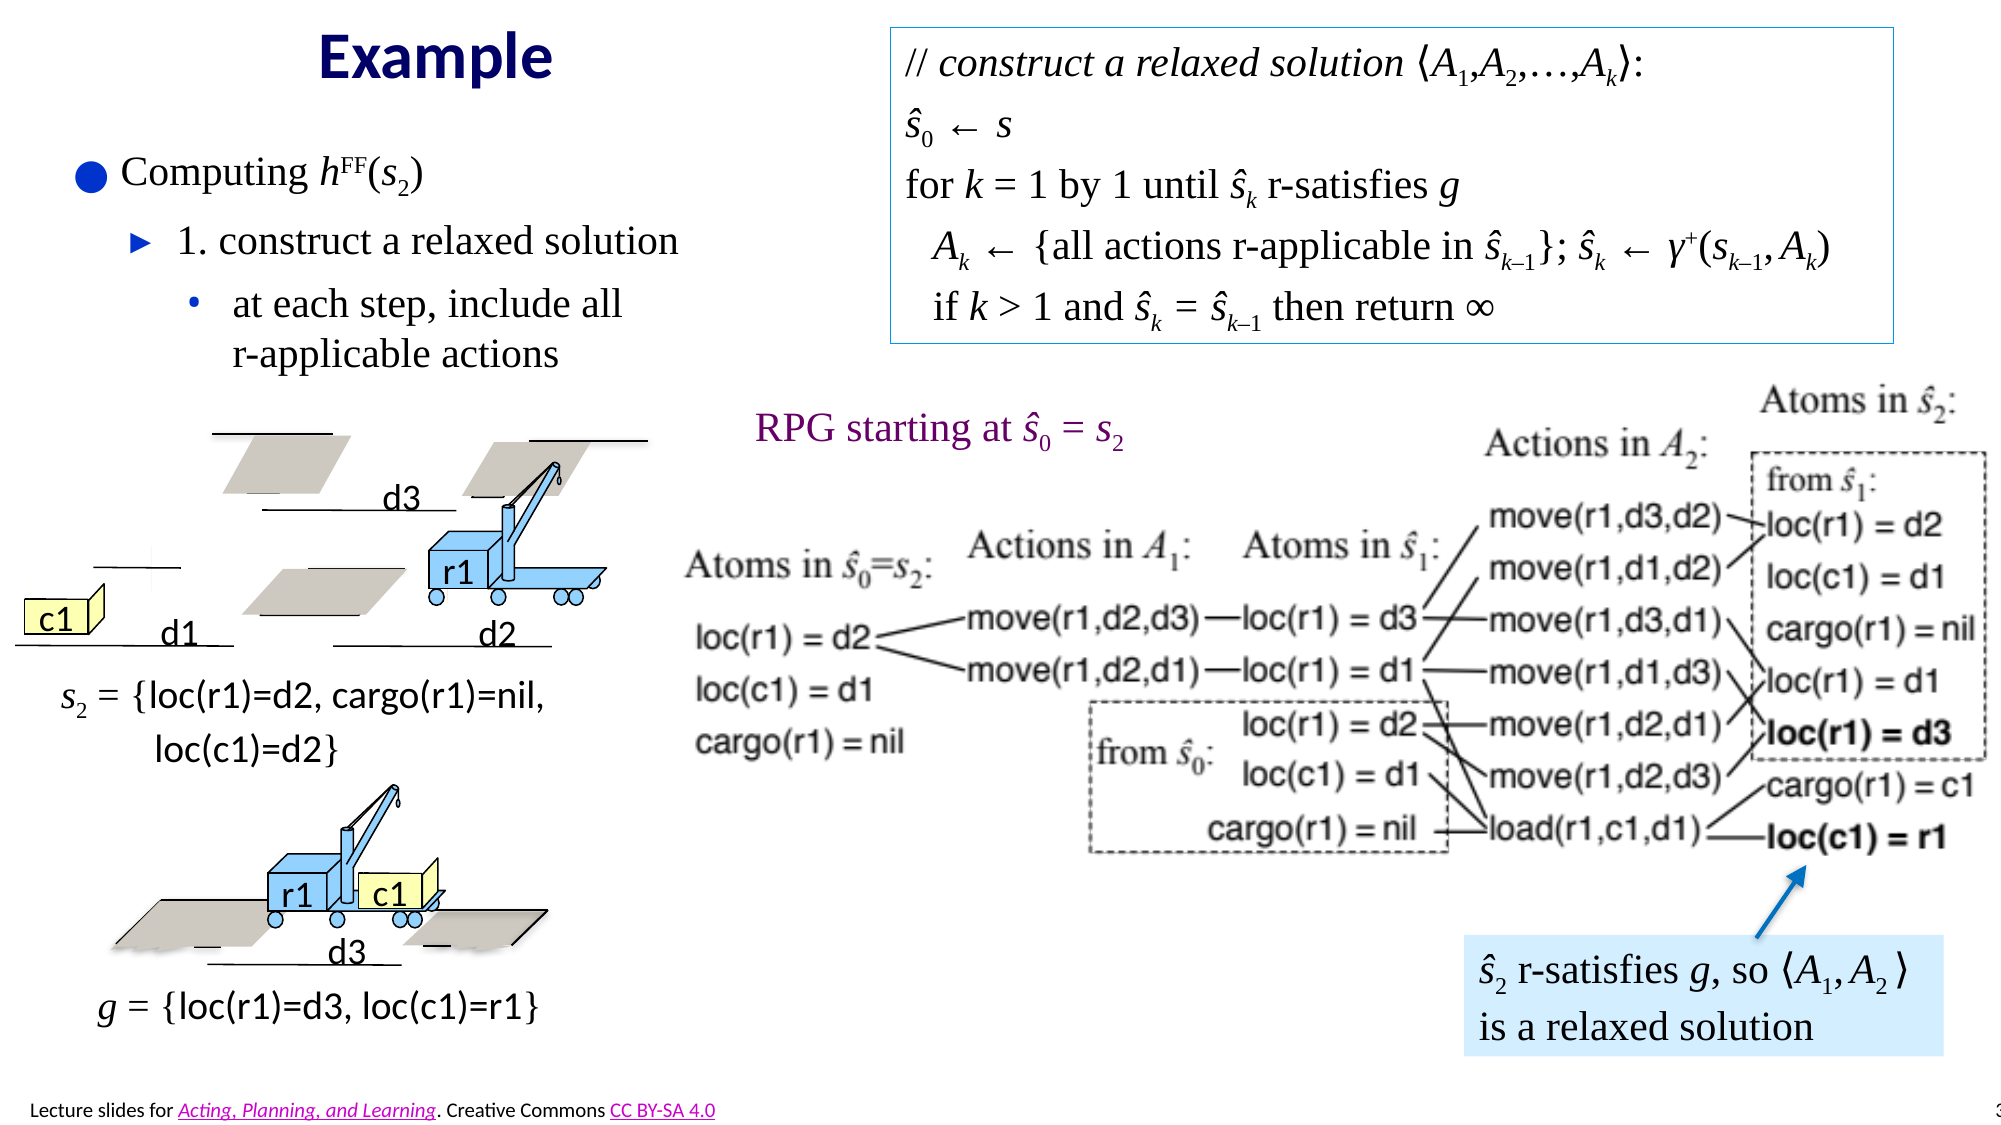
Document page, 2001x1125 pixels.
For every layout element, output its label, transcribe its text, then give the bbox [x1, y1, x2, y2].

text_box ŝ2 r-satisfies g, so ⟨A1, A2 ⟩ is a relaxed solution [1464, 934, 1944, 1057]
title Example [233, 5, 640, 100]
list Computing hFF(s2) 1. construct a relaxed solution at each step, include all r-applicable actions [57, 136, 723, 370]
text_box g = {loc(r1)=d3, loc(c1)=r1} [82, 972, 557, 1035]
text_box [111, 776, 549, 966]
picture [681, 373, 1989, 856]
text_box s2 = {loc(r1)=d2, cargo(r1)=nil, loc(c1)=d2} [46, 661, 591, 778]
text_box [1755, 864, 1807, 939]
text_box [14, 433, 649, 647]
text_box // construct a relaxed solution ⟨A1,A2,…,Ak⟩: ŝ0 ← s for k = 1 by 1 until ŝk r-satisfies g Ak ← {all actions r-applicable in ŝk–1}; ŝk ← γ+(sk–1, Ak) if k > 1 and ŝk = ŝk–1 then return ∞ [890, 27, 1894, 344]
